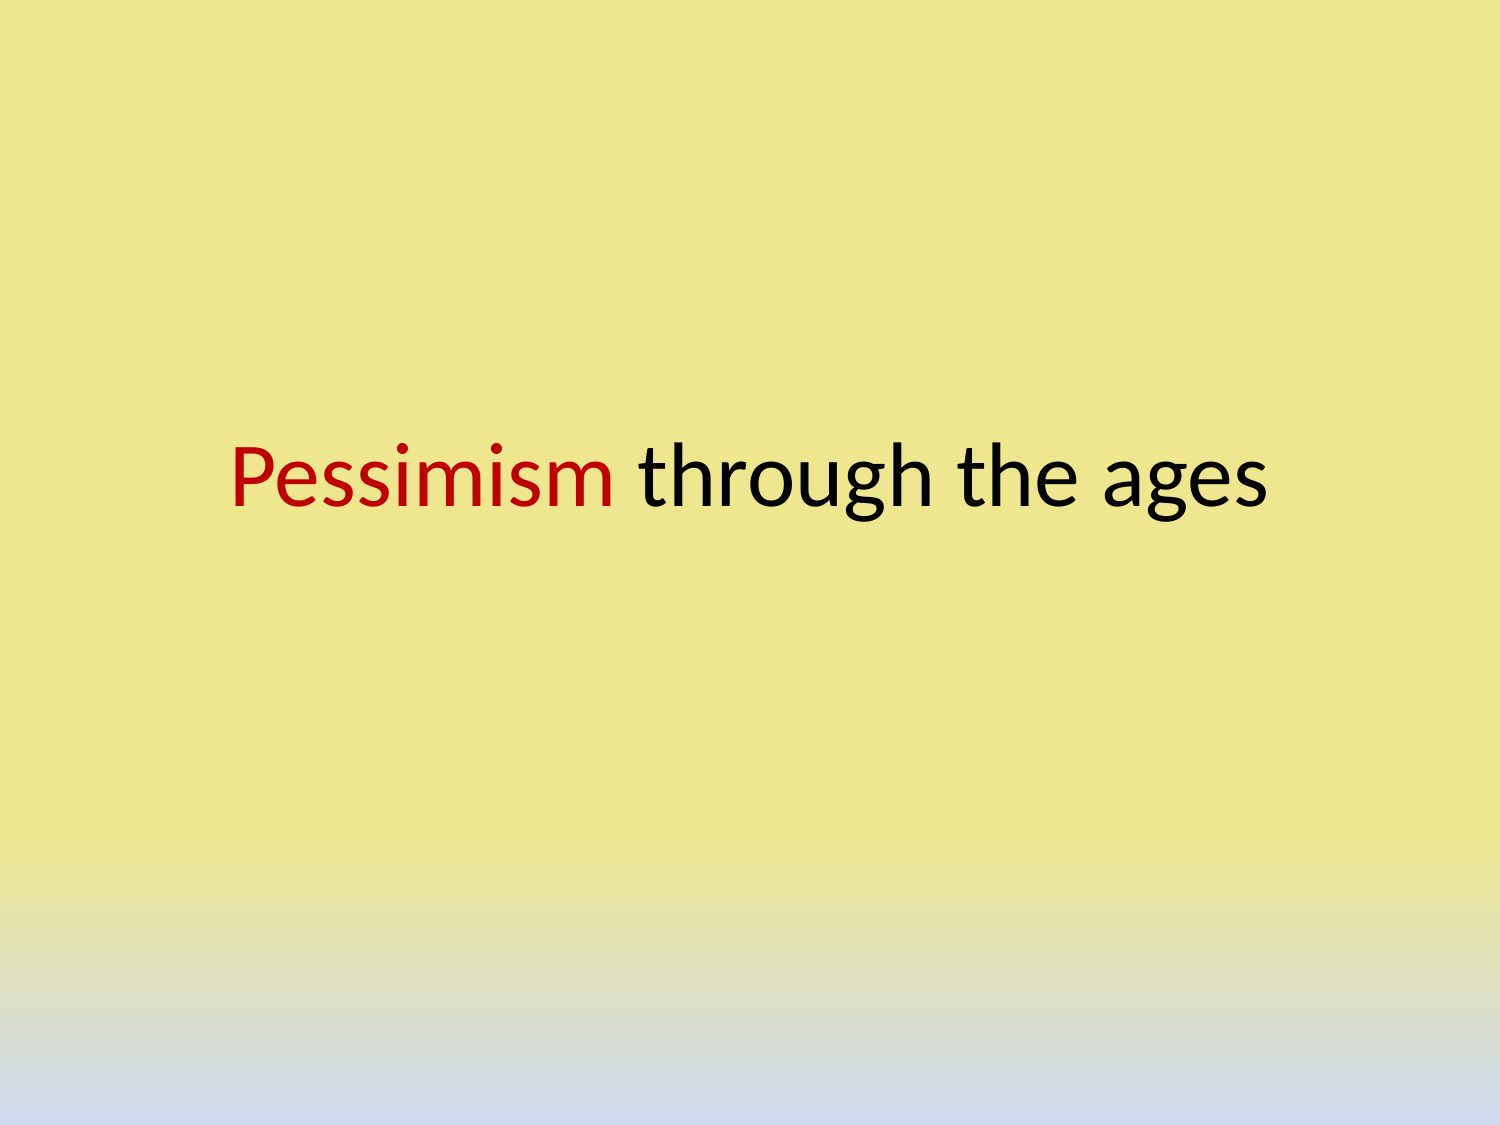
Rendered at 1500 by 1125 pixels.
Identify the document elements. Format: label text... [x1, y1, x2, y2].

title Pessimism through the ages [112, 349, 1388, 591]
